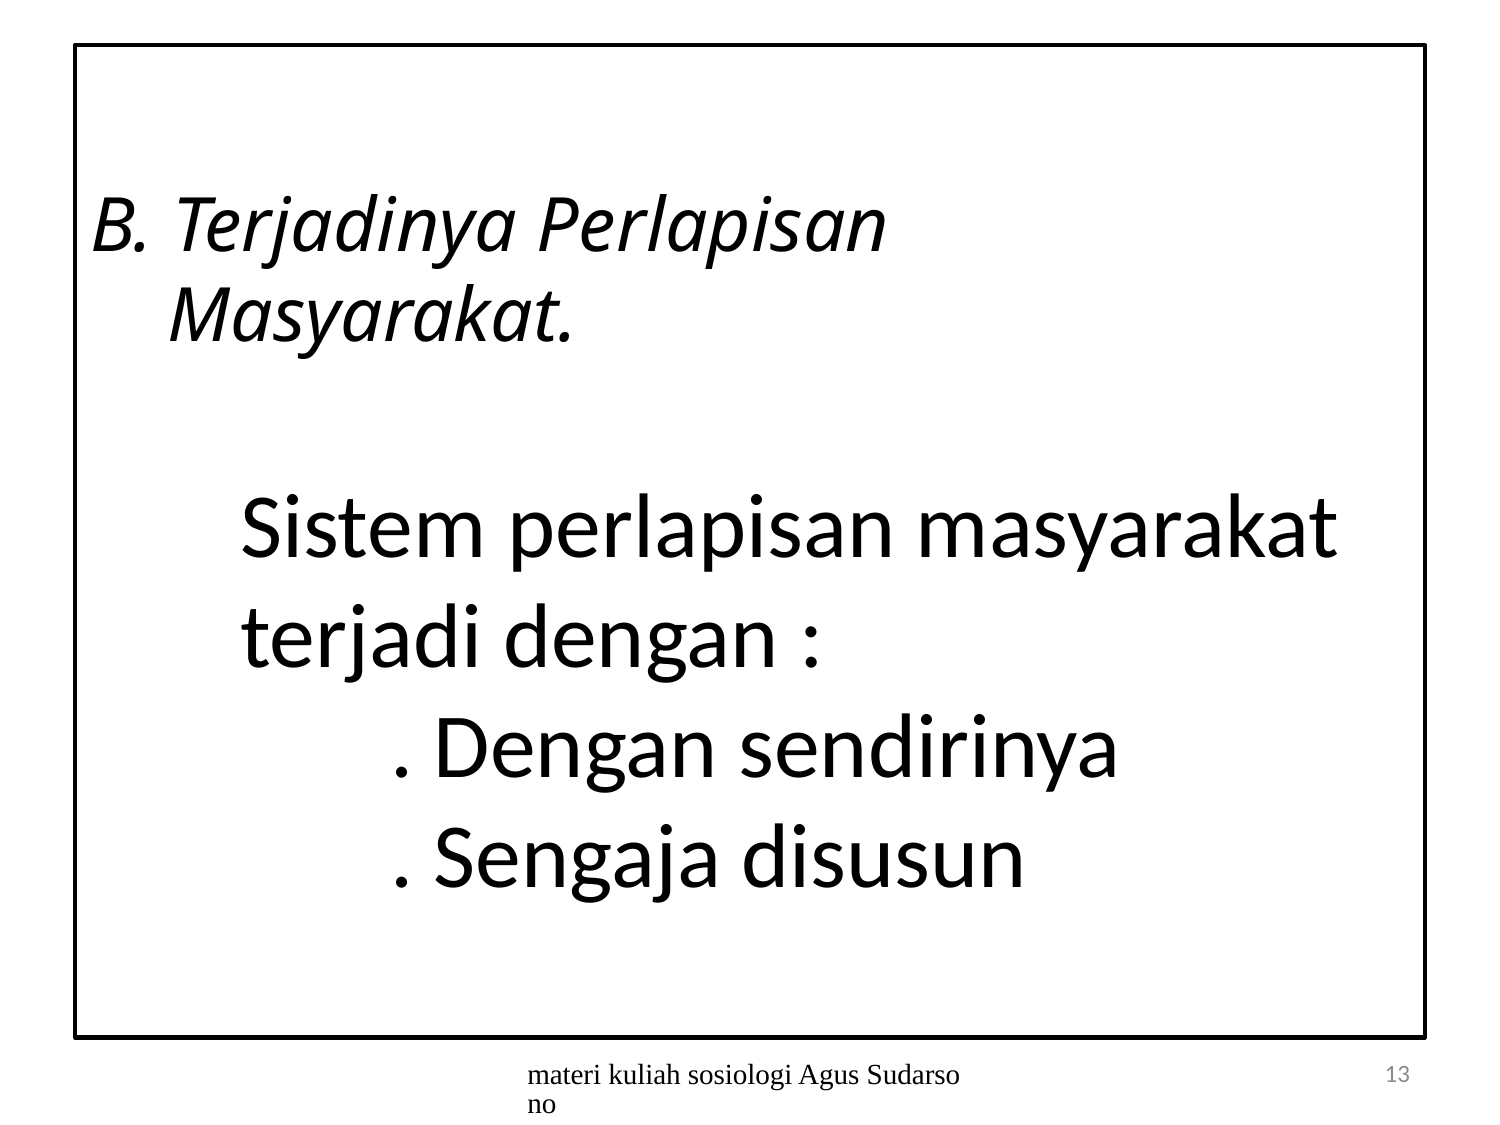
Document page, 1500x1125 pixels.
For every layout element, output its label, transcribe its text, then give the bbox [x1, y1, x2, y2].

footer materi kuliah sosiologi Agus Sudarsono [512, 1042, 988, 1103]
title B. Terjadinya Perlapisan Masyarakat. Sistem perlapisan masyarakat terjadi dengan : . Dengan sendirinya . Sengaja disusun [73, 43, 1427, 1040]
slide_number 13 [1074, 1042, 1425, 1103]
